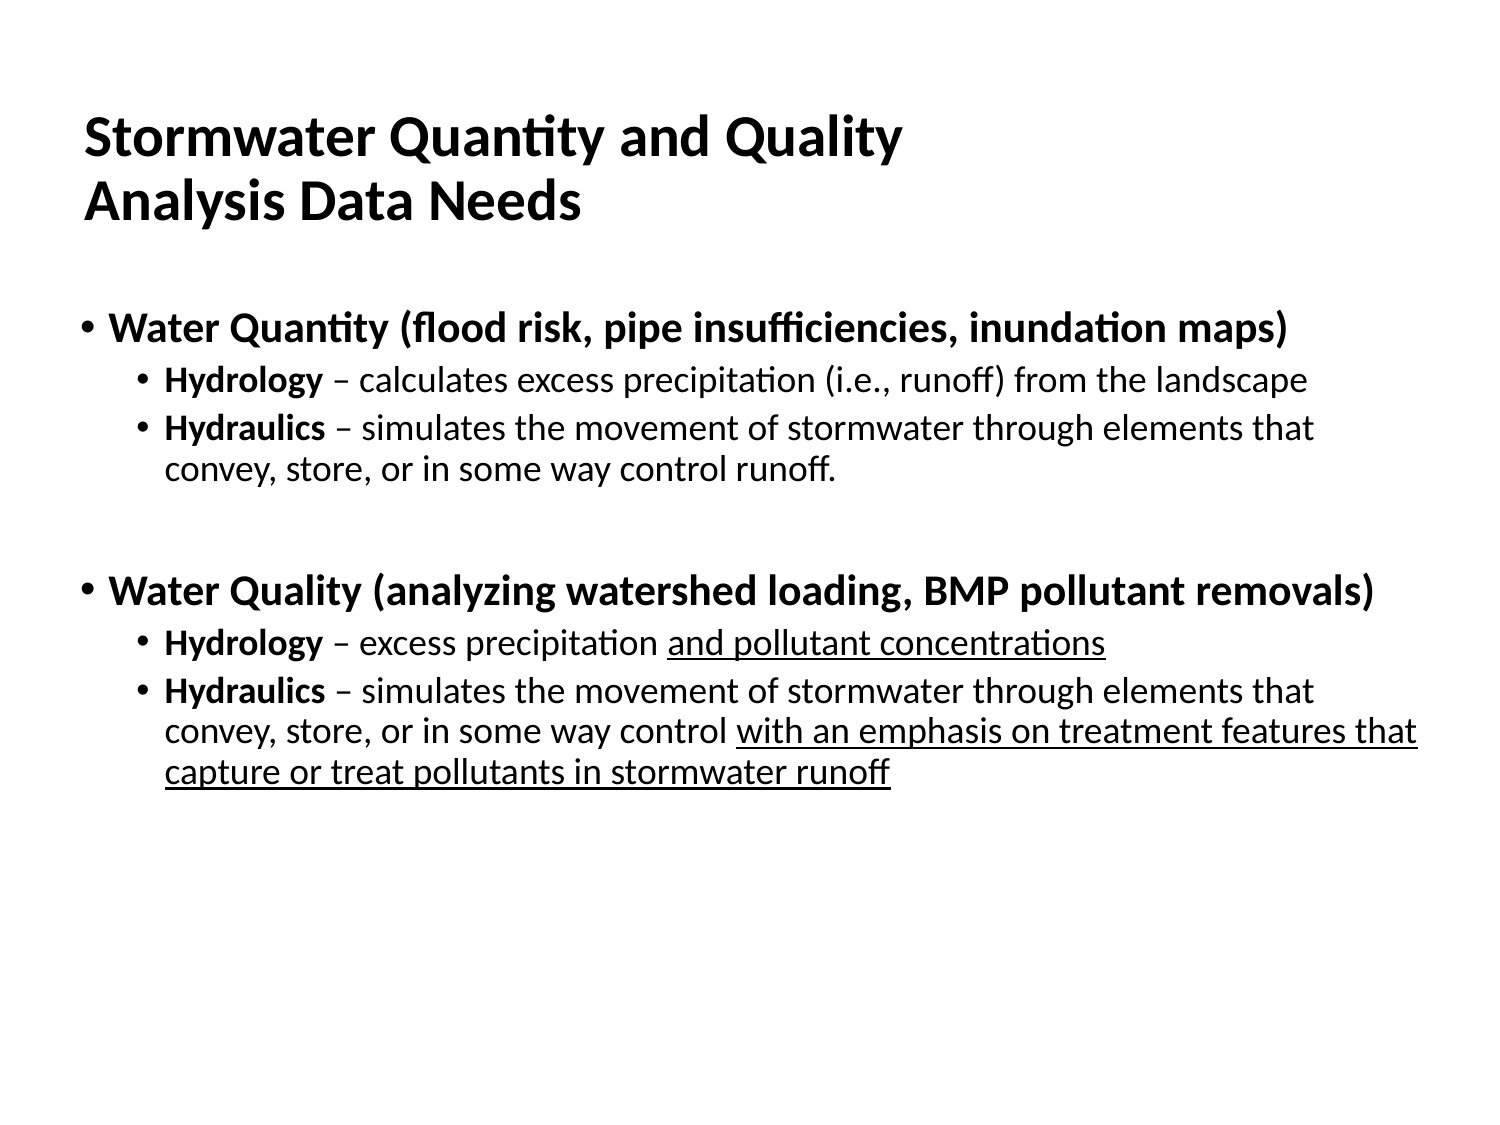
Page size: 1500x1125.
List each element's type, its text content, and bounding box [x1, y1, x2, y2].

title Stormwater Quantity and Quality Analysis Data Needs [70, 87, 1397, 251]
list Water Quantity (flood risk, pipe insufficiencies, inundation maps) Hydrology – calculates excess precipitation (i.e., runoff) from the landscape Hydraulics – simulates the movement of stormwater through elements that convey, store, or in some way control runoff. Water Quality (analyzing watershed loading, BMP pollutant removals) Hydrology – excess precipitation and pollutant concentrations Hydraulics – simulates the movement of stormwater through elements that convey, store, or in some way control with an emphasis on treatment features that capture or treat pollutants in stormwater runoff [65, 297, 1437, 1012]
